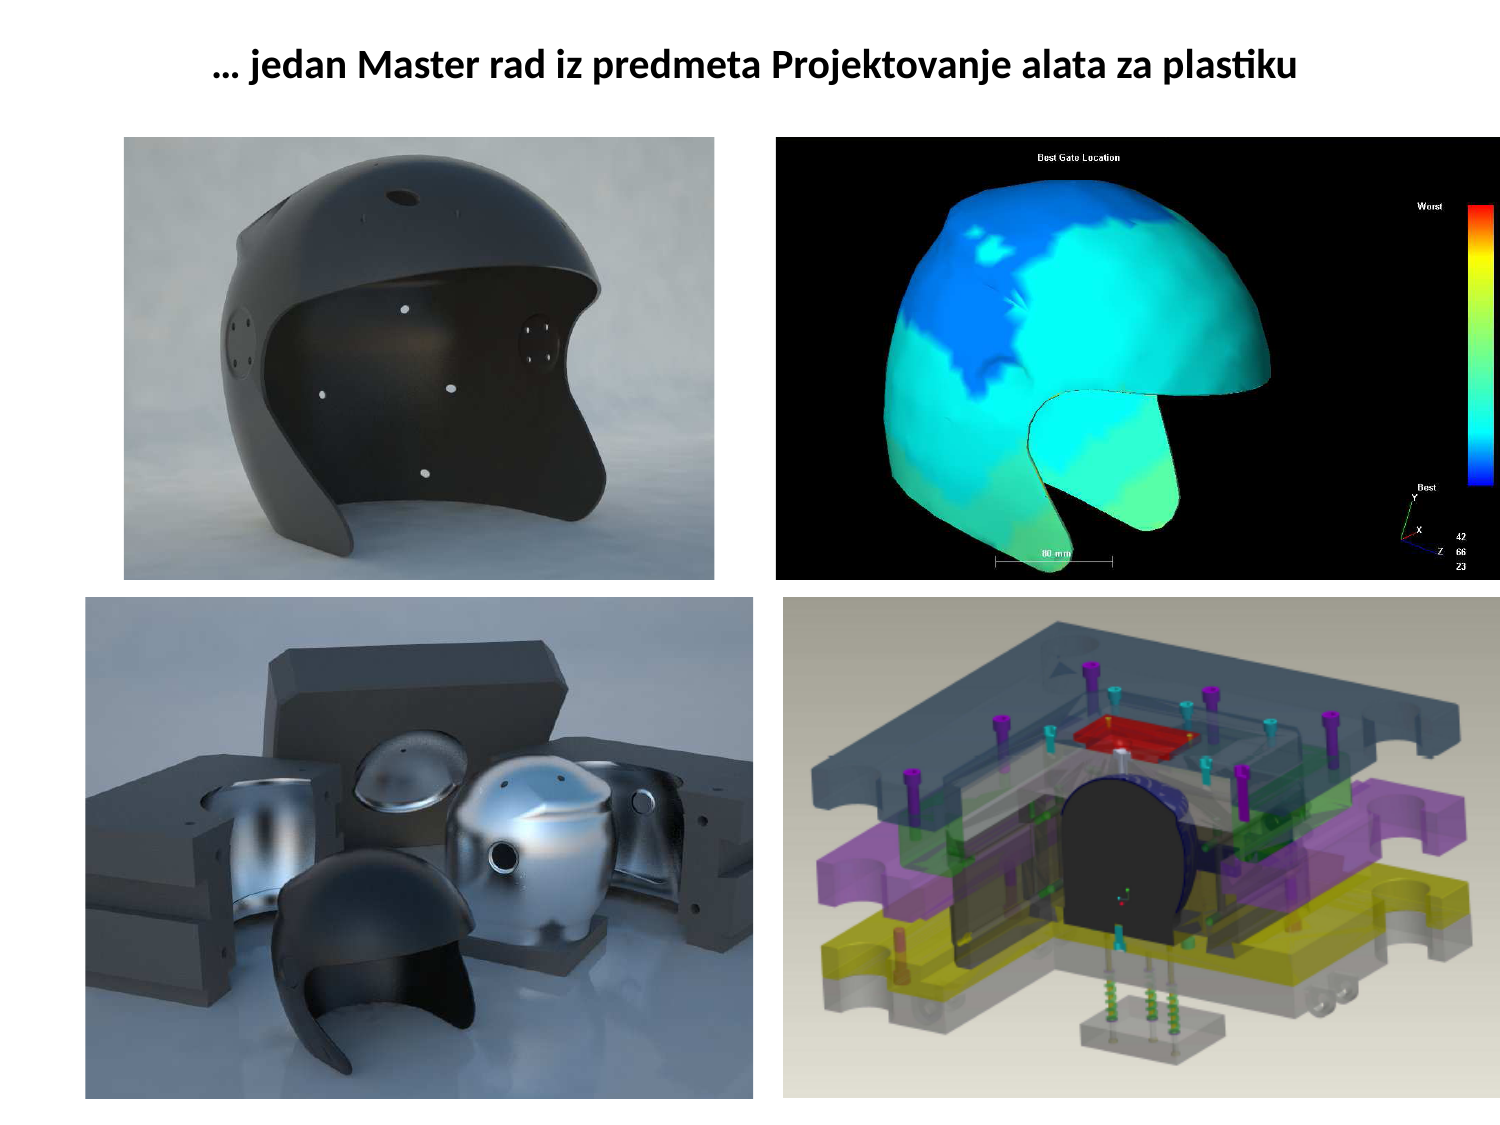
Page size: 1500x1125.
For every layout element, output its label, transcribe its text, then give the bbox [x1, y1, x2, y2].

text_box … jedan Master rad iz predmeta Projektovanje alata za plastiku [182, 29, 1327, 95]
picture [84, 597, 754, 1099]
picture [783, 597, 1500, 1099]
picture [775, 136, 1500, 580]
picture [123, 136, 715, 580]
